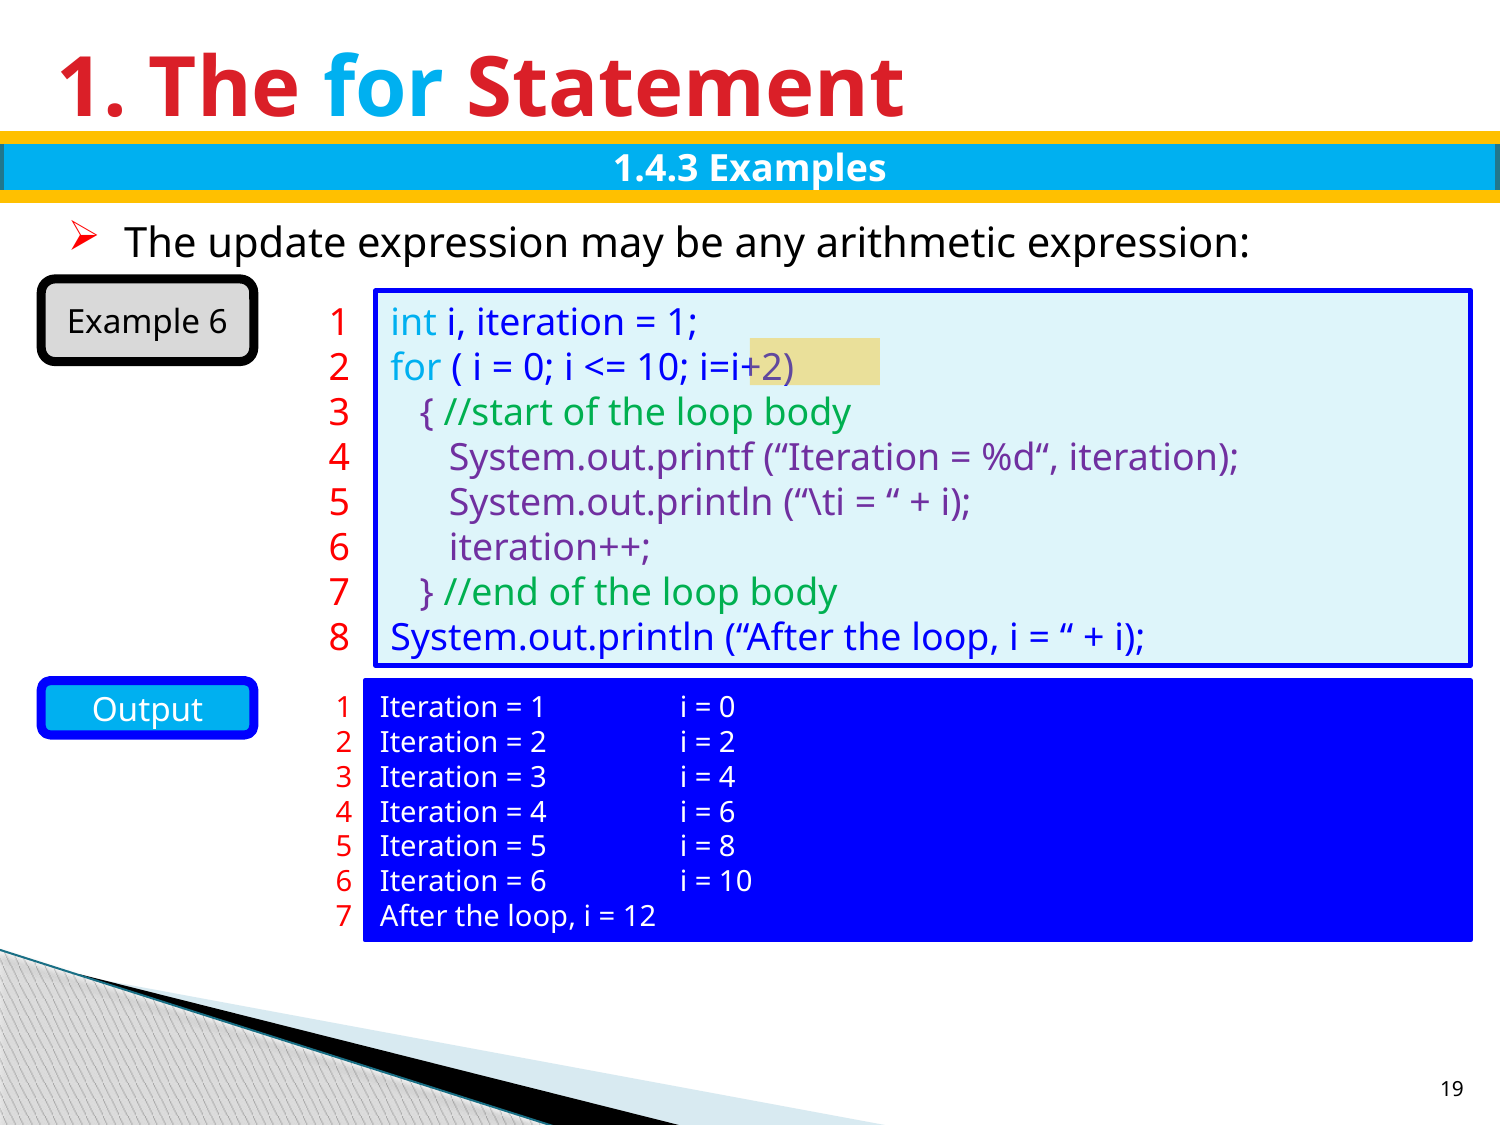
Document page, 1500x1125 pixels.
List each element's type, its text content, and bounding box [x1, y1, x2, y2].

text_box 1.4.3 Examples [0, 145, 1500, 190]
text_box Example 6 [36, 274, 259, 367]
title 1. The for Statement [41, 19, 1379, 131]
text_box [320, 680, 1471, 944]
text_box Output [36, 676, 259, 740]
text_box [276, 290, 1471, 670]
text_box The update expression may be any arithmetic expression: [53, 208, 1471, 273]
slide_number 19 [1418, 1051, 1479, 1112]
